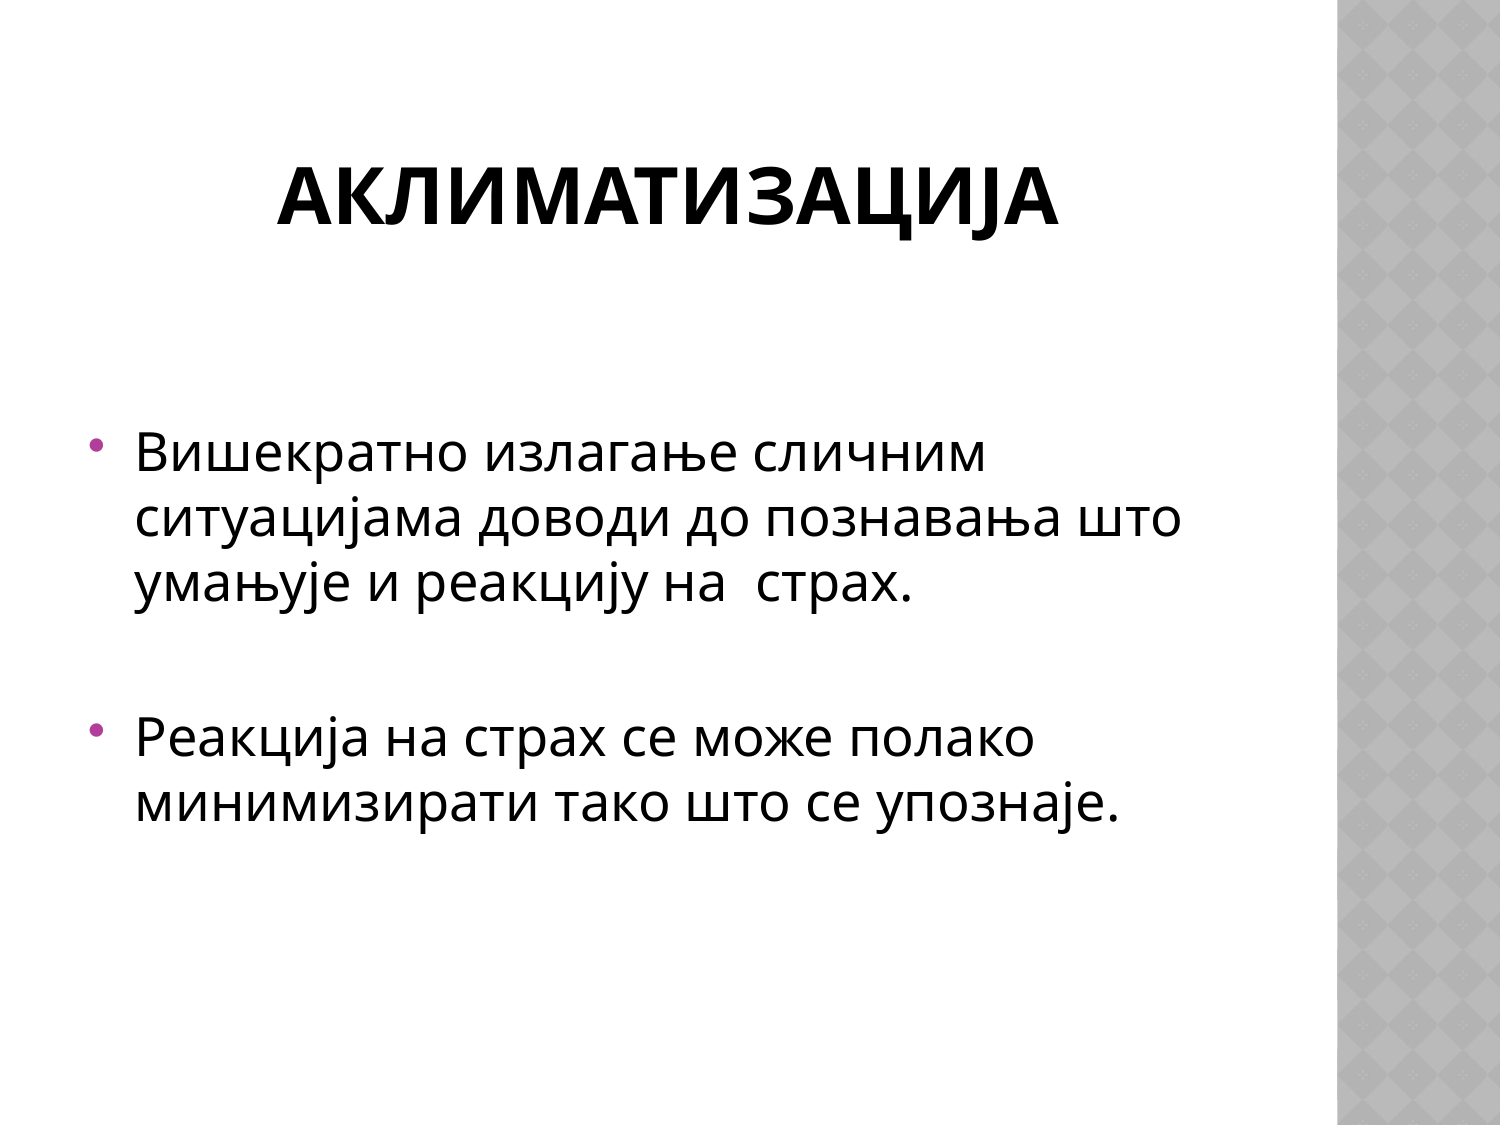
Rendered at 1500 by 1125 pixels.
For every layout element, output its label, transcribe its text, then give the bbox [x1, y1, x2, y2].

list Вишекратно излагање сличним ситуацијама доводи до познавања што умањује и реакцију на страх. Реакција на страх се може полако минимизирати тако што се упознаје. [75, 410, 1263, 1059]
title Аклиматизација [75, 52, 1263, 240]
